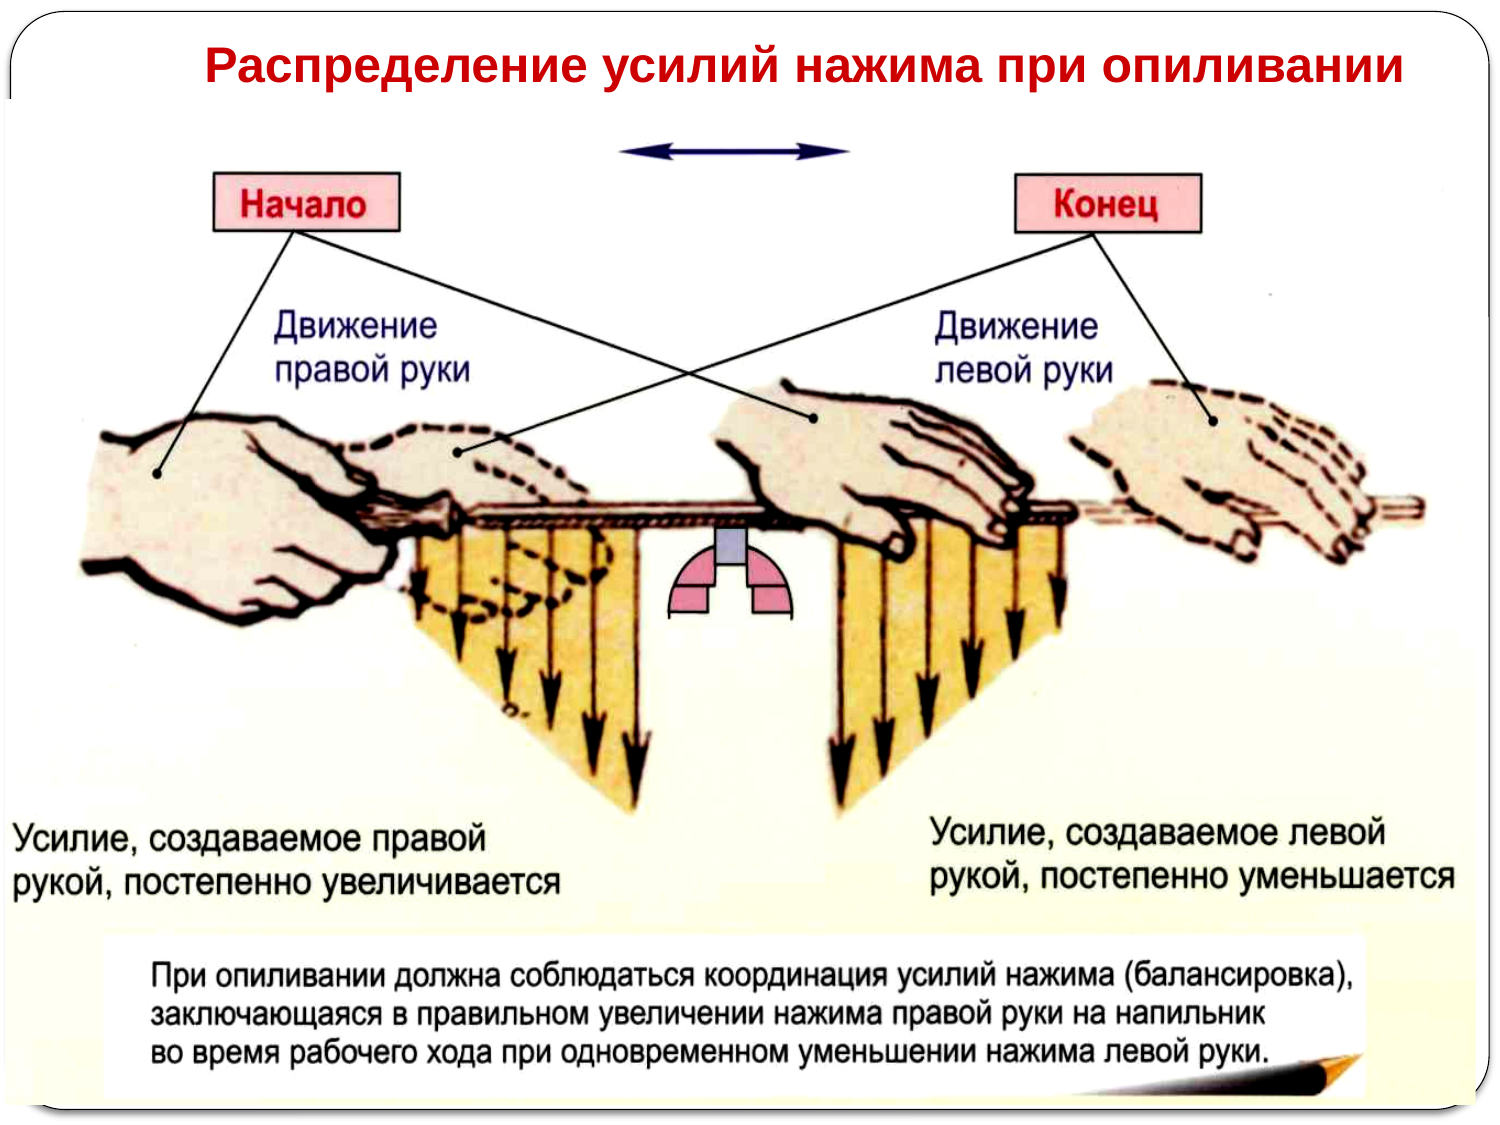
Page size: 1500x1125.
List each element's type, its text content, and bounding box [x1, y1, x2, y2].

picture [4, 99, 1476, 1106]
text_box Распределение усилий нажима при опиливании [189, 24, 1421, 99]
